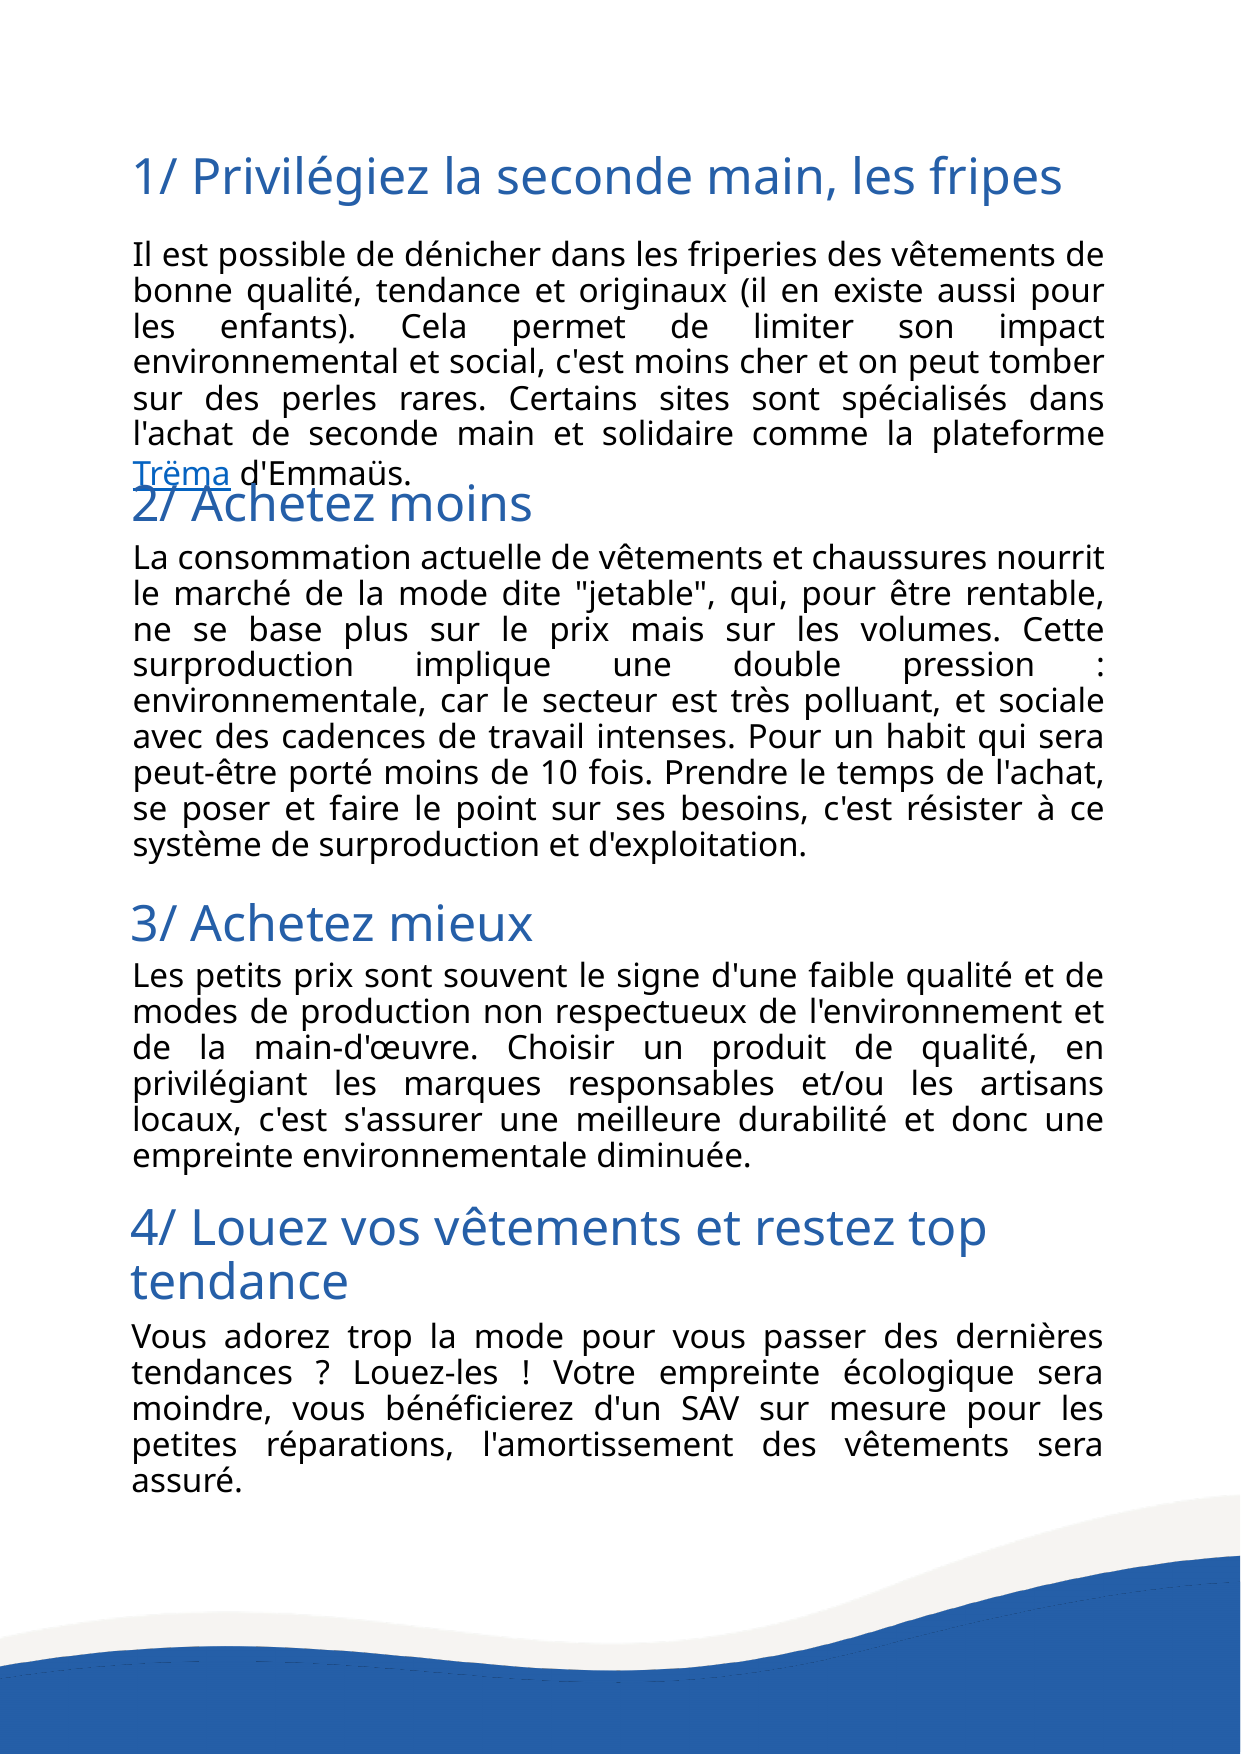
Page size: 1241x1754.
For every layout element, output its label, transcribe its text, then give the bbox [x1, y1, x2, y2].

text_box Vous adorez trop la mode pour vous passer des dernières tendances ? Louez-les ! Votre empreinte écologique sera moindre, vous bénéficierez d'un SAV sur mesure pour les petites réparations, l'amortissement des vêtements sera assuré. [116, 1312, 1121, 1494]
text_box 2/ Achetez moins [118, 438, 1121, 533]
text_box Les petits prix sont souvent le signe d'une faible qualité et de modes de production non respectueux de l'environnement et de la main-d'œuvre. Choisir un produit de qualité, en privilégiant les marques responsables et/ou les artisans locaux, c'est s'assurer une meilleure durabilité et donc une empreinte environnementale diminuée. [117, 951, 1121, 1203]
text_box 4/ Louez vos vêtements et restez top tendance [117, 1186, 1120, 1312]
text_box La consommation actuelle de vêtements et chaussures nourrit le marché de la mode dite "jetable", qui, pour être rentable, ne se base plus sur le prix mais sur les volumes. Cette surproduction implique une double pression : environnementale, car le secteur est très polluant, et sociale avec des cadences de travail intenses. Pour un habit qui sera peut-être porté moins de 10 fois. Prendre le temps de l'achat, se poser et faire le point sur ses besoins, c'est résister à ce système de surproduction et d'exploitation. [117, 533, 1122, 874]
text_box 3/ Achetez mieux [117, 855, 1121, 951]
text_box 1/ Privilégiez la seconde main, les fripes [118, 76, 1121, 230]
picture [0, 1494, 1241, 1754]
text_box Il est possible de dénicher dans les friperies des vêtements de bonne qualité, tendance et originaux (il en existe aussi pour les enfants). Cela permet de limiter son impact environnemental et social, c'est moins cher et on peut tomber sur des perles rares. Certains sites sont spécialisés dans l'achat de seconde main et solidaire comme la plateforme Trëma d'Emmaüs. [117, 230, 1122, 533]
